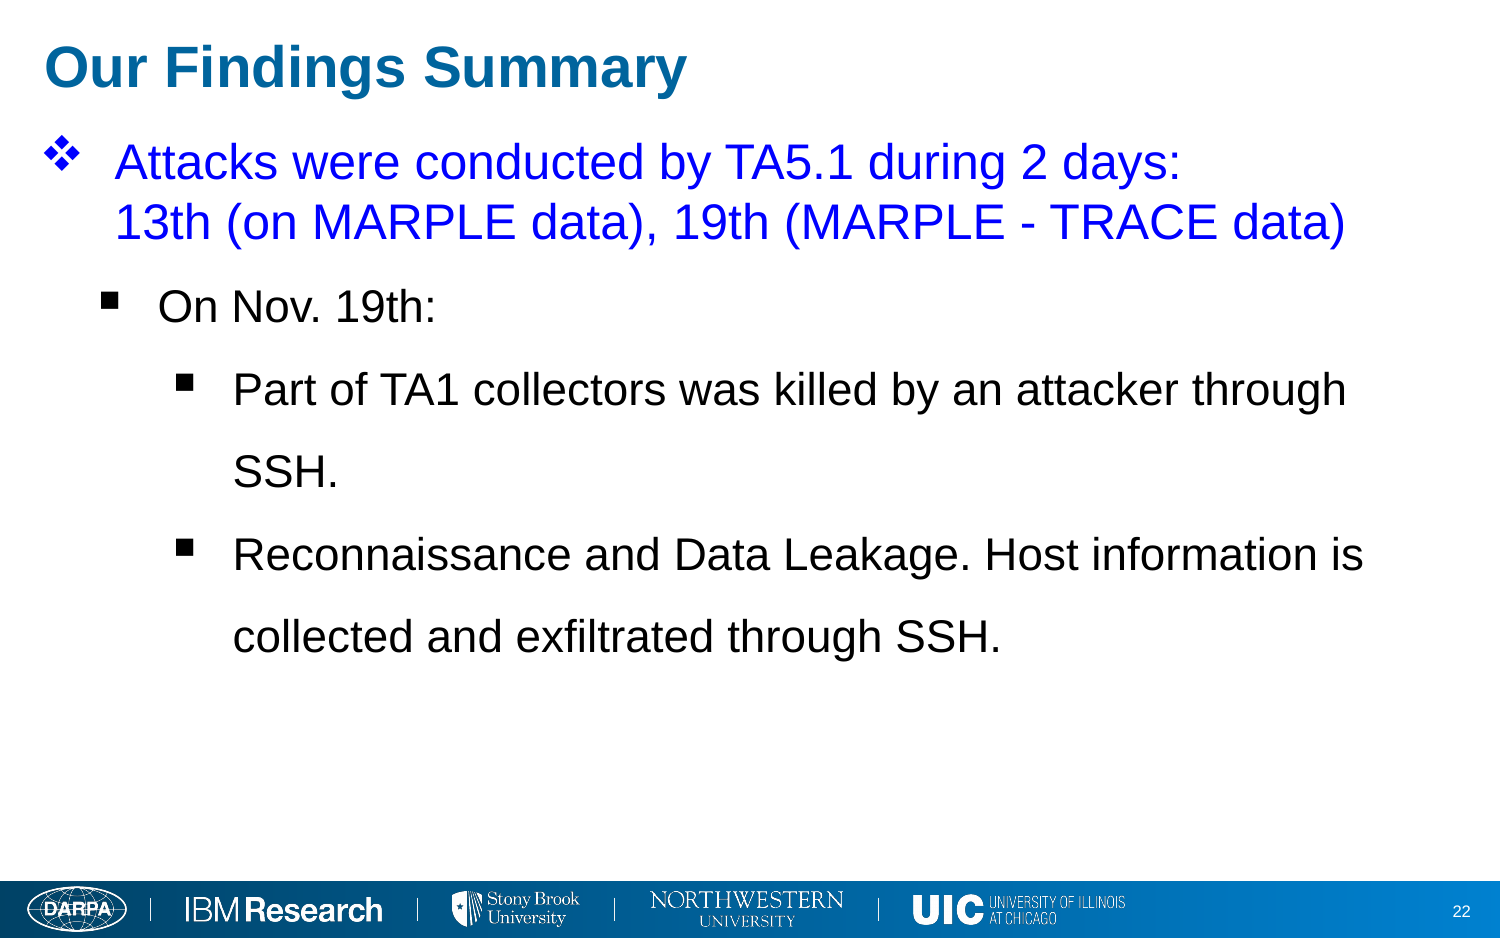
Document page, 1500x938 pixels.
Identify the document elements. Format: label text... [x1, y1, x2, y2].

picture [913, 894, 1125, 925]
text_box Attacks were conducted by TA5.1 during 2 days: 13th (on MARPLE data), 19th (MARPLE - TRACE data) On Nov. 19th: Part of TA1 collectors was killed by an attacker through SSH. Reconnaissance and Data Leakage. Host information is collected and exfiltrated through SSH. [24, 122, 1464, 669]
picture [186, 897, 382, 922]
title Our Findings Summary [29, 29, 1469, 85]
picture [650, 891, 843, 927]
picture [27, 886, 127, 932]
picture [452, 891, 580, 927]
